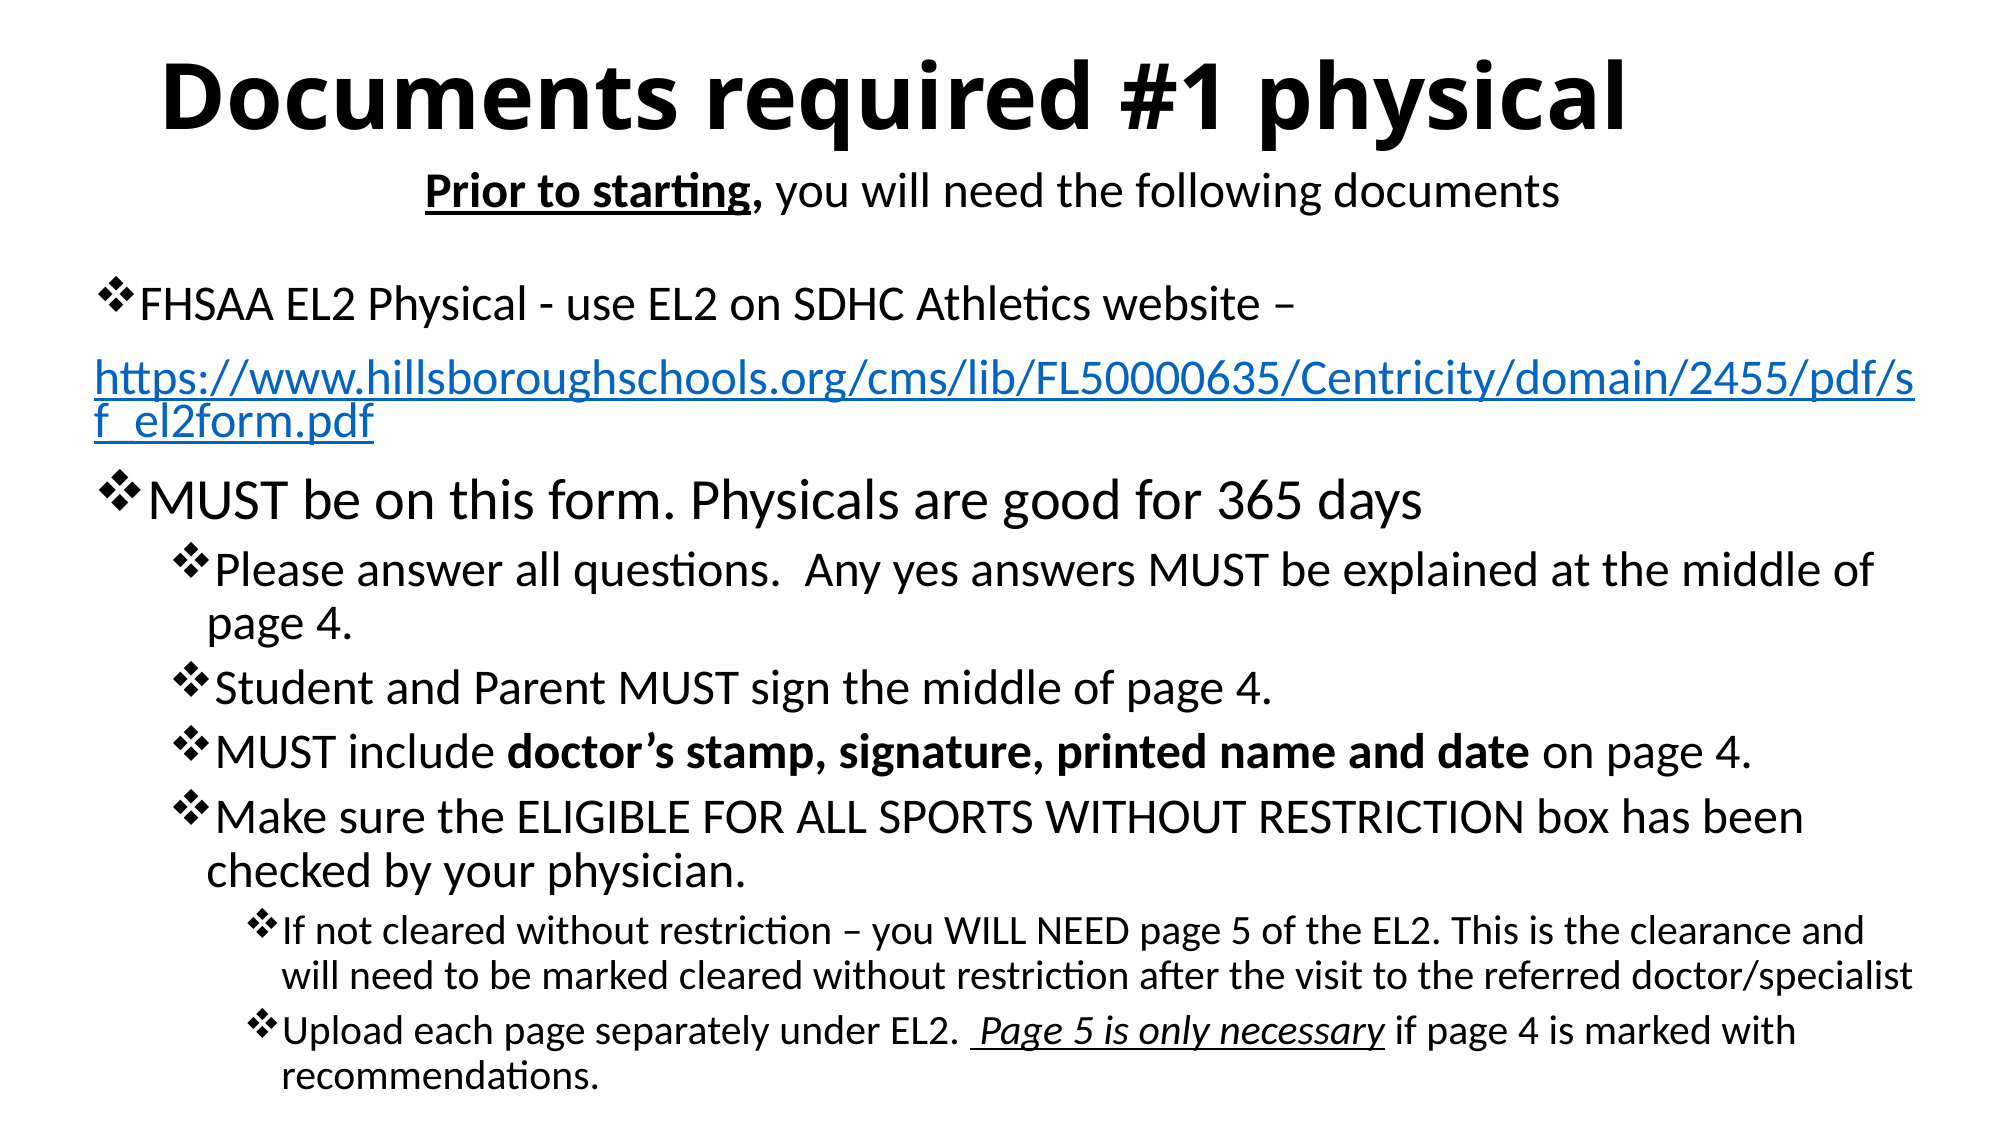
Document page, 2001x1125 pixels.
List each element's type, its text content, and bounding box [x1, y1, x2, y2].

list FHSAA EL2 Physical - use EL2 on SDHC Athletics website – https://www.hillsboroughschools.org/cms/lib/FL50000635/Centricity/domain/2455/pdf/sf_el2form.pdf MUST be on this form. Physicals are good for 365 days Please answer all questions. Any yes answers MUST be explained at the middle of page 4. Student and Parent MUST sign the middle of page 4. MUST include doctor’s stamp, signature, printed name and date on page 4. Make sure the ELIGIBLE FOR ALL SPORTS WITHOUT RESTRICTION box has been checked by your physician. If not cleared without restriction – you WILL NEED page 5 of the EL2. This is the clearance and will need to be marked cleared without restriction after the visit to the referred doctor/specialist Upload each page separately under EL2. Page 5 is only necessary if page 4 is marked with recommendations. [78, 269, 1938, 1125]
text_box Prior to starting, you will need the following documents [59, 150, 1938, 226]
title Documents required #1 physical [143, 21, 1900, 150]
